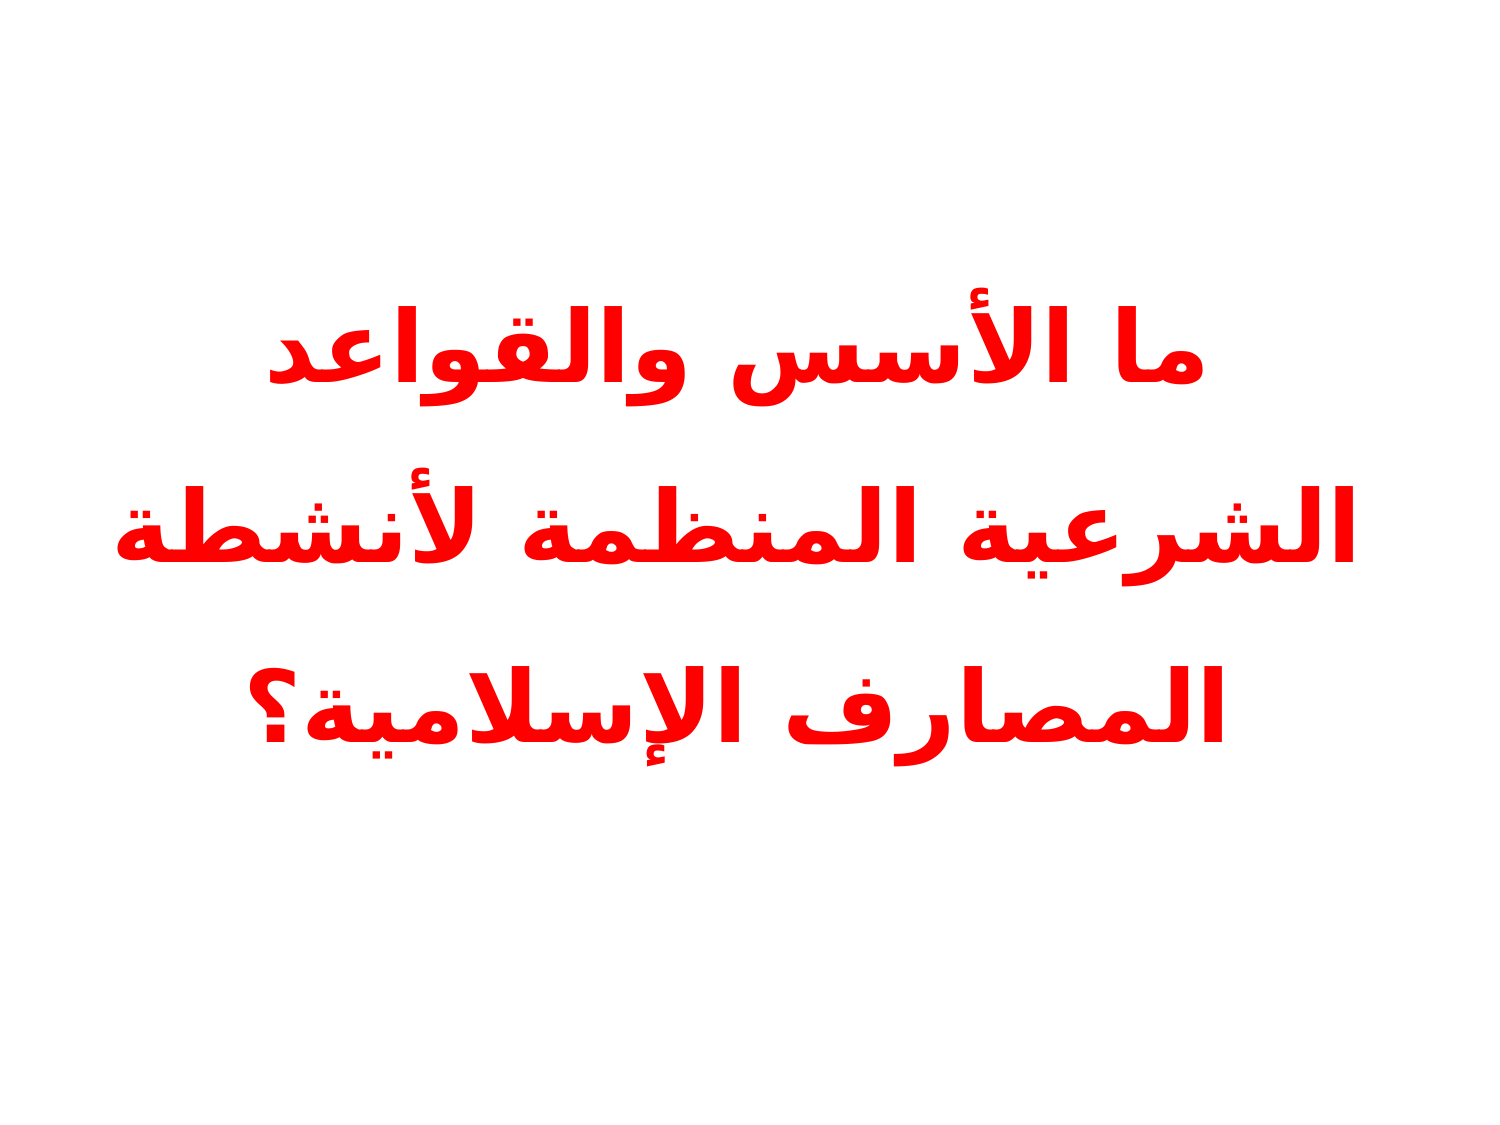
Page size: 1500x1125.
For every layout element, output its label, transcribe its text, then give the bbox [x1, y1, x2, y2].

subtitle ما الأسس والقواعد الشرعية المنظمة لأنشطة المصارف الإسلامية؟ [62, 75, 1413, 1038]
